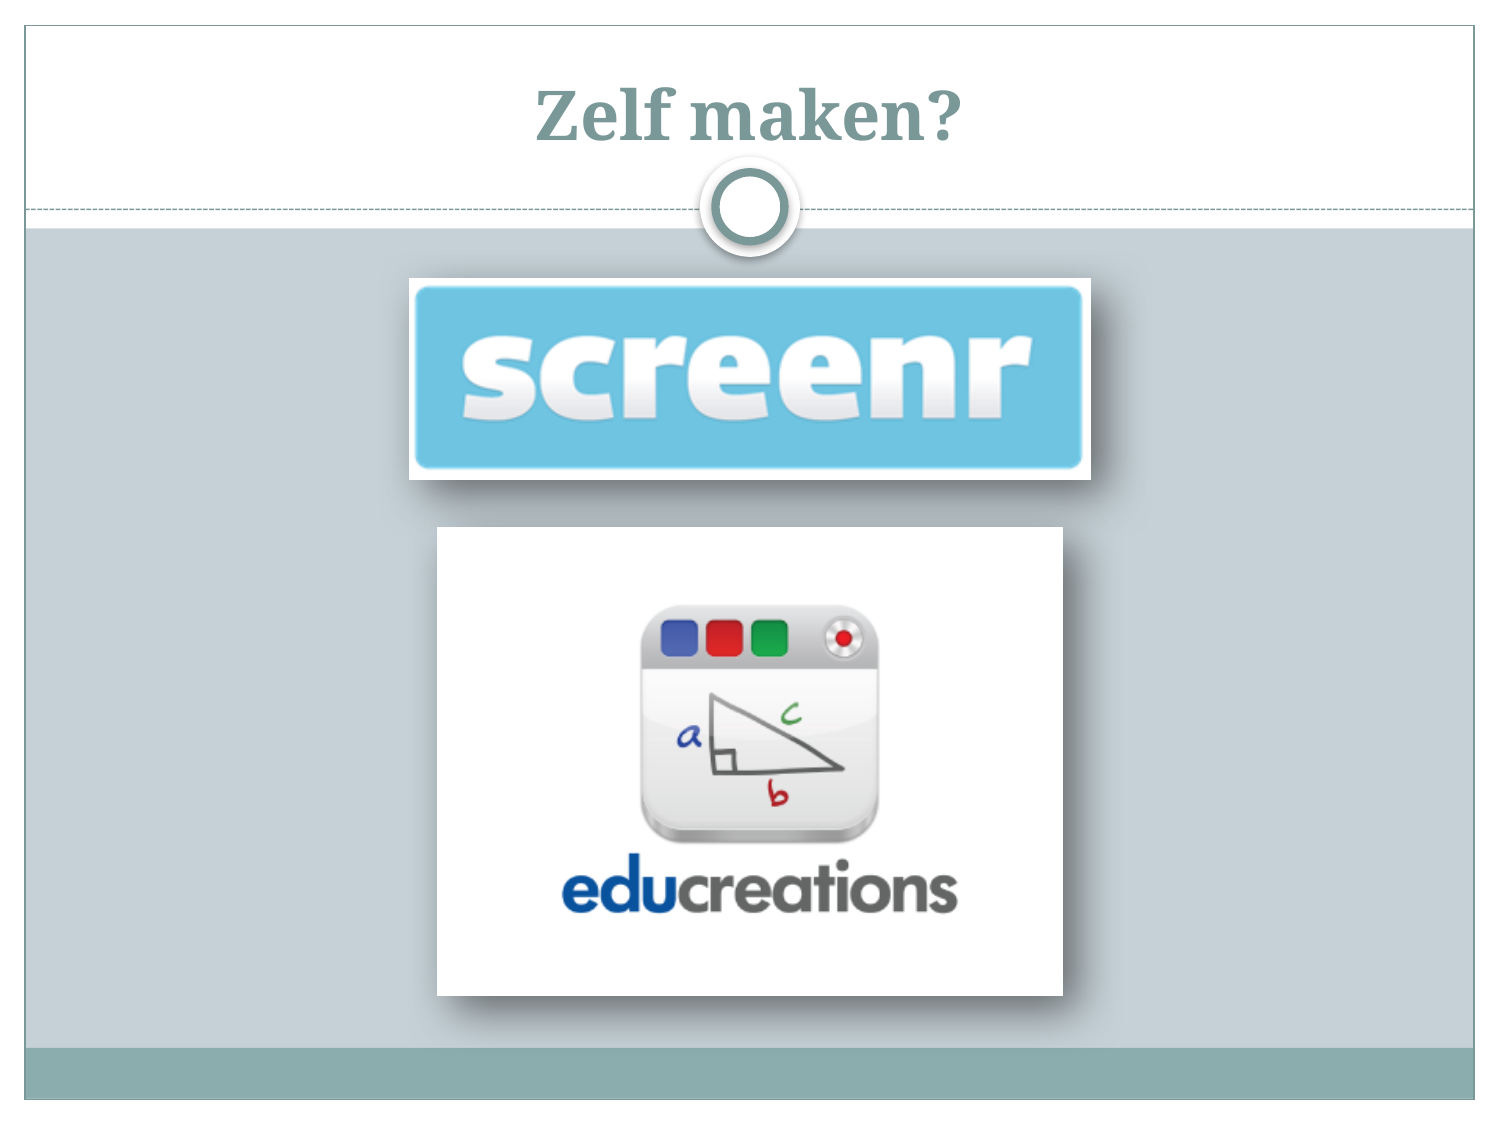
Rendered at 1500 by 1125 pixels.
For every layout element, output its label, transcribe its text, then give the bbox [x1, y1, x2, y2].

title Zelf maken? [49, 37, 1450, 162]
picture [408, 278, 1091, 480]
picture [437, 526, 1063, 996]
